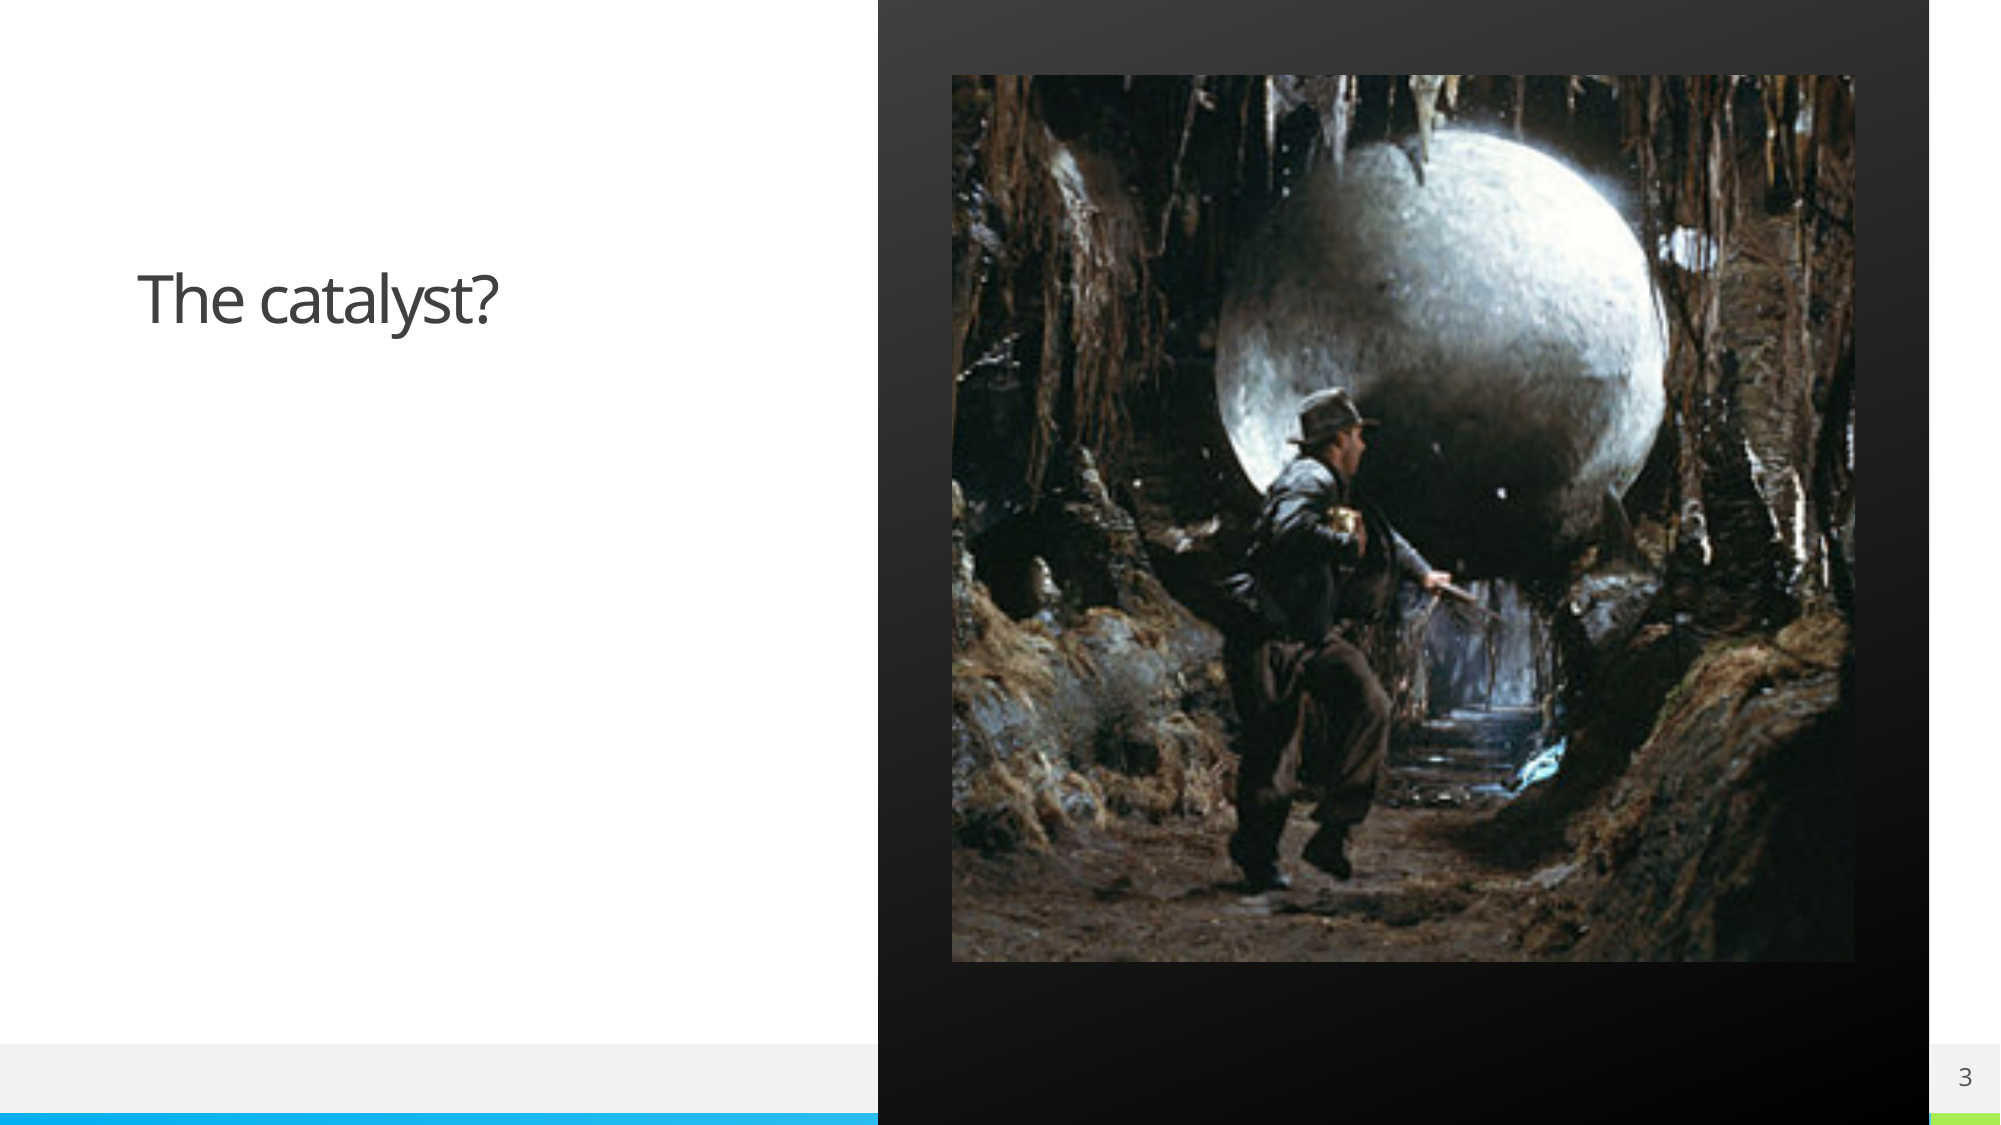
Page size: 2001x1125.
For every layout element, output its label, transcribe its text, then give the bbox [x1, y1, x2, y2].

title The catalyst? [137, 75, 783, 338]
slide_number 3 [1931, 1044, 2000, 1114]
picture [952, 74, 1856, 962]
